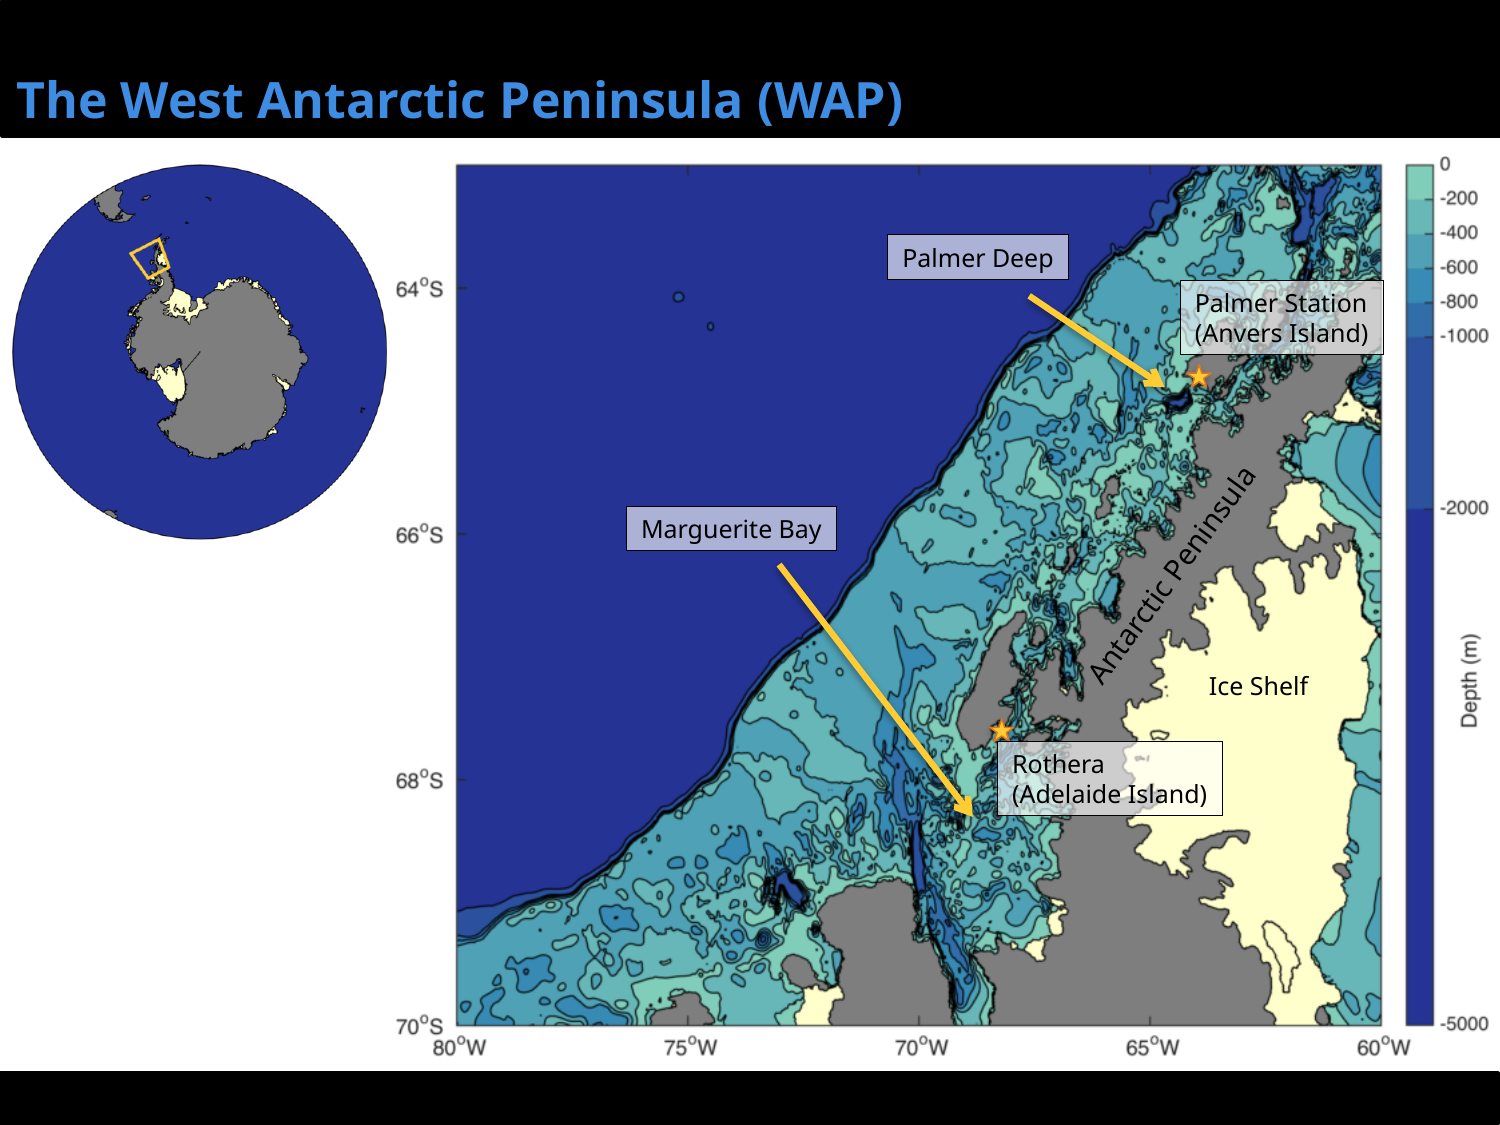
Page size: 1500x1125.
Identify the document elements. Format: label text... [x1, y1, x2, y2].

text_box The West Antarctic Peninsula (WAP) [0, 0, 1500, 138]
text_box [0, 1071, 1500, 1125]
picture [12, 164, 387, 540]
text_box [1028, 295, 1165, 388]
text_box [778, 564, 974, 818]
picture [395, 155, 1490, 1057]
